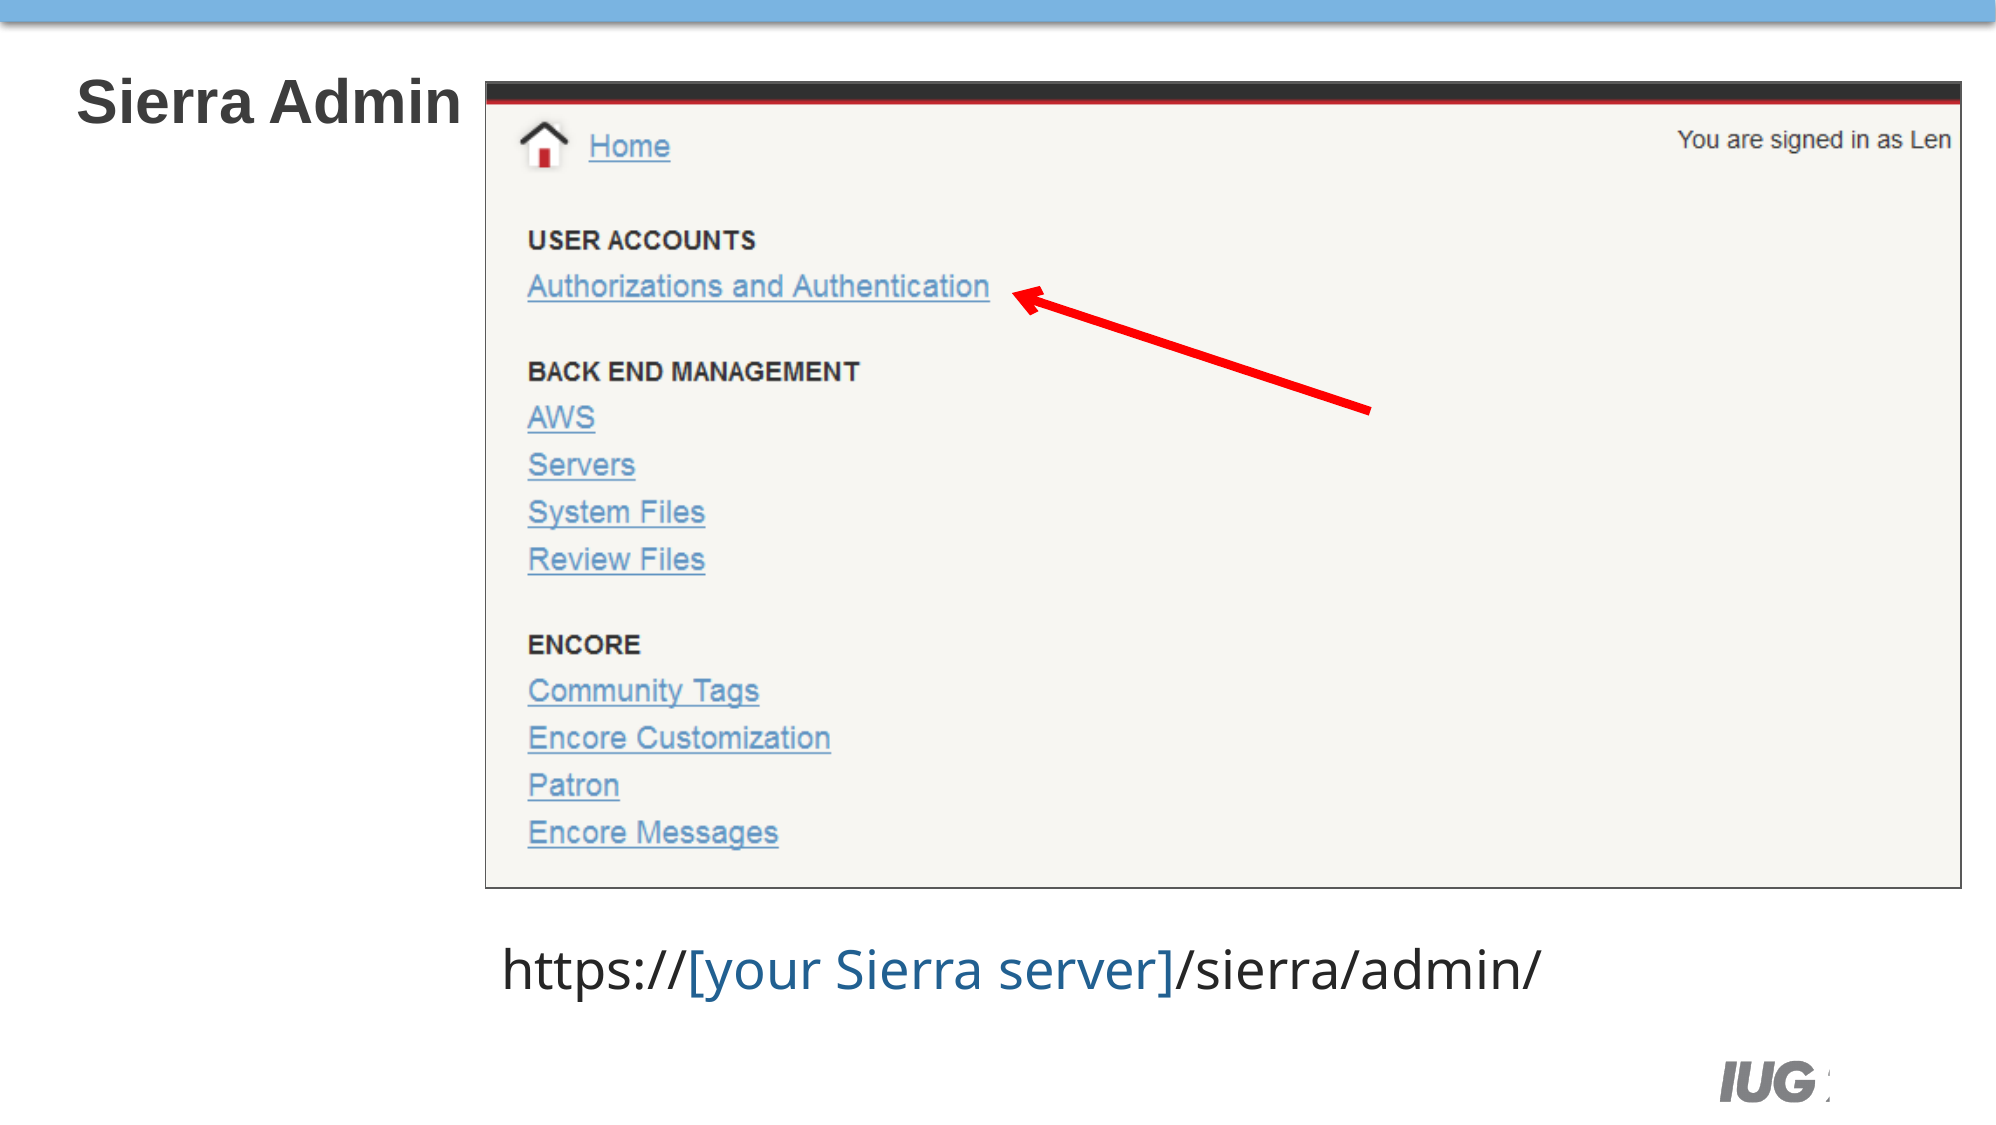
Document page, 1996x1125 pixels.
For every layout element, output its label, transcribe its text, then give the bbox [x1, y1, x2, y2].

text_box https://[your Sierra server]/sierra/admin/ [486, 895, 1892, 1008]
picture [1713, 1051, 1830, 1114]
picture [486, 82, 1961, 888]
title Sierra Admin [76, 72, 1919, 211]
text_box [1011, 292, 1371, 412]
